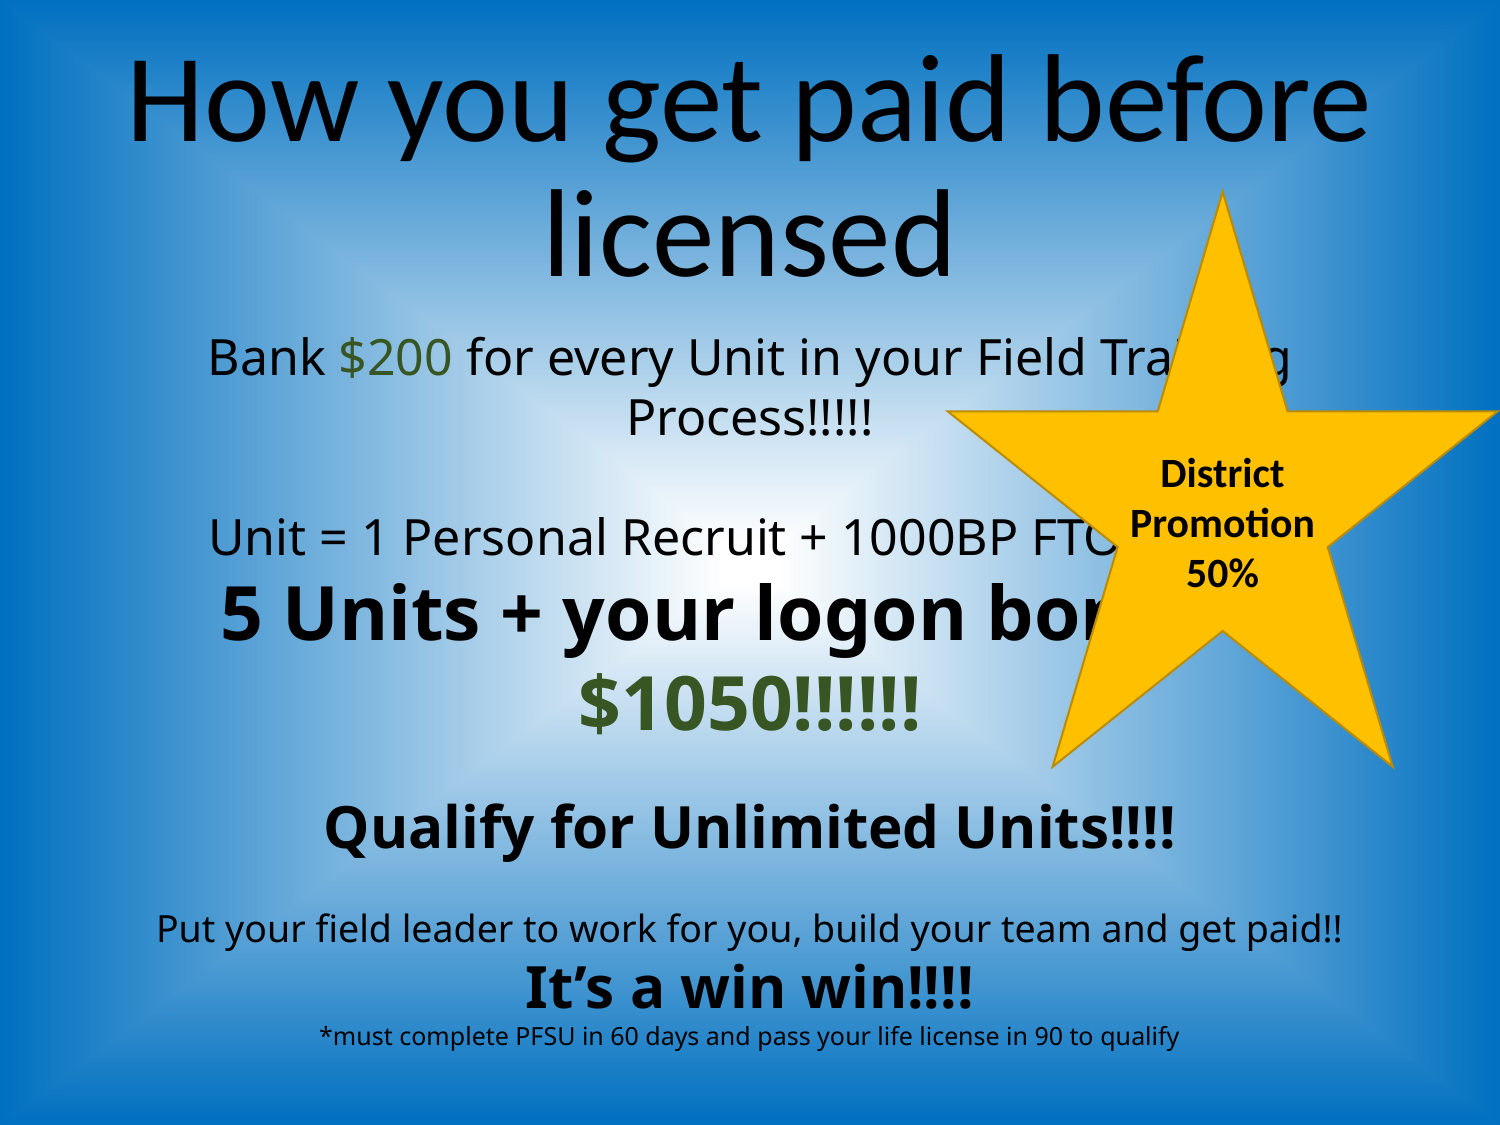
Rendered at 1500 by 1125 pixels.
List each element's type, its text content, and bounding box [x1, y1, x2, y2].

text_box [947, 191, 1498, 541]
text_box District Promotion 50% [1110, 438, 1336, 606]
text_box Bank $200 for every Unit in your Field Training Process!!!!! Unit = 1 Personal Recruit + 1000BP FTO = $200 5 Units + your logon bonus = $1050!!!!!! Qualify for Unlimited Units!!!! Put your field leader to work for you, build your team and get paid!! It’s a win win!!!! *must complete PFSU in 60 days and pass your life license in 90 to qualify [125, 317, 1375, 1066]
title How you get paid before licensed [103, 59, 1397, 278]
text_box [1052, 572, 1393, 767]
picture [0, 0, 1500, 1125]
